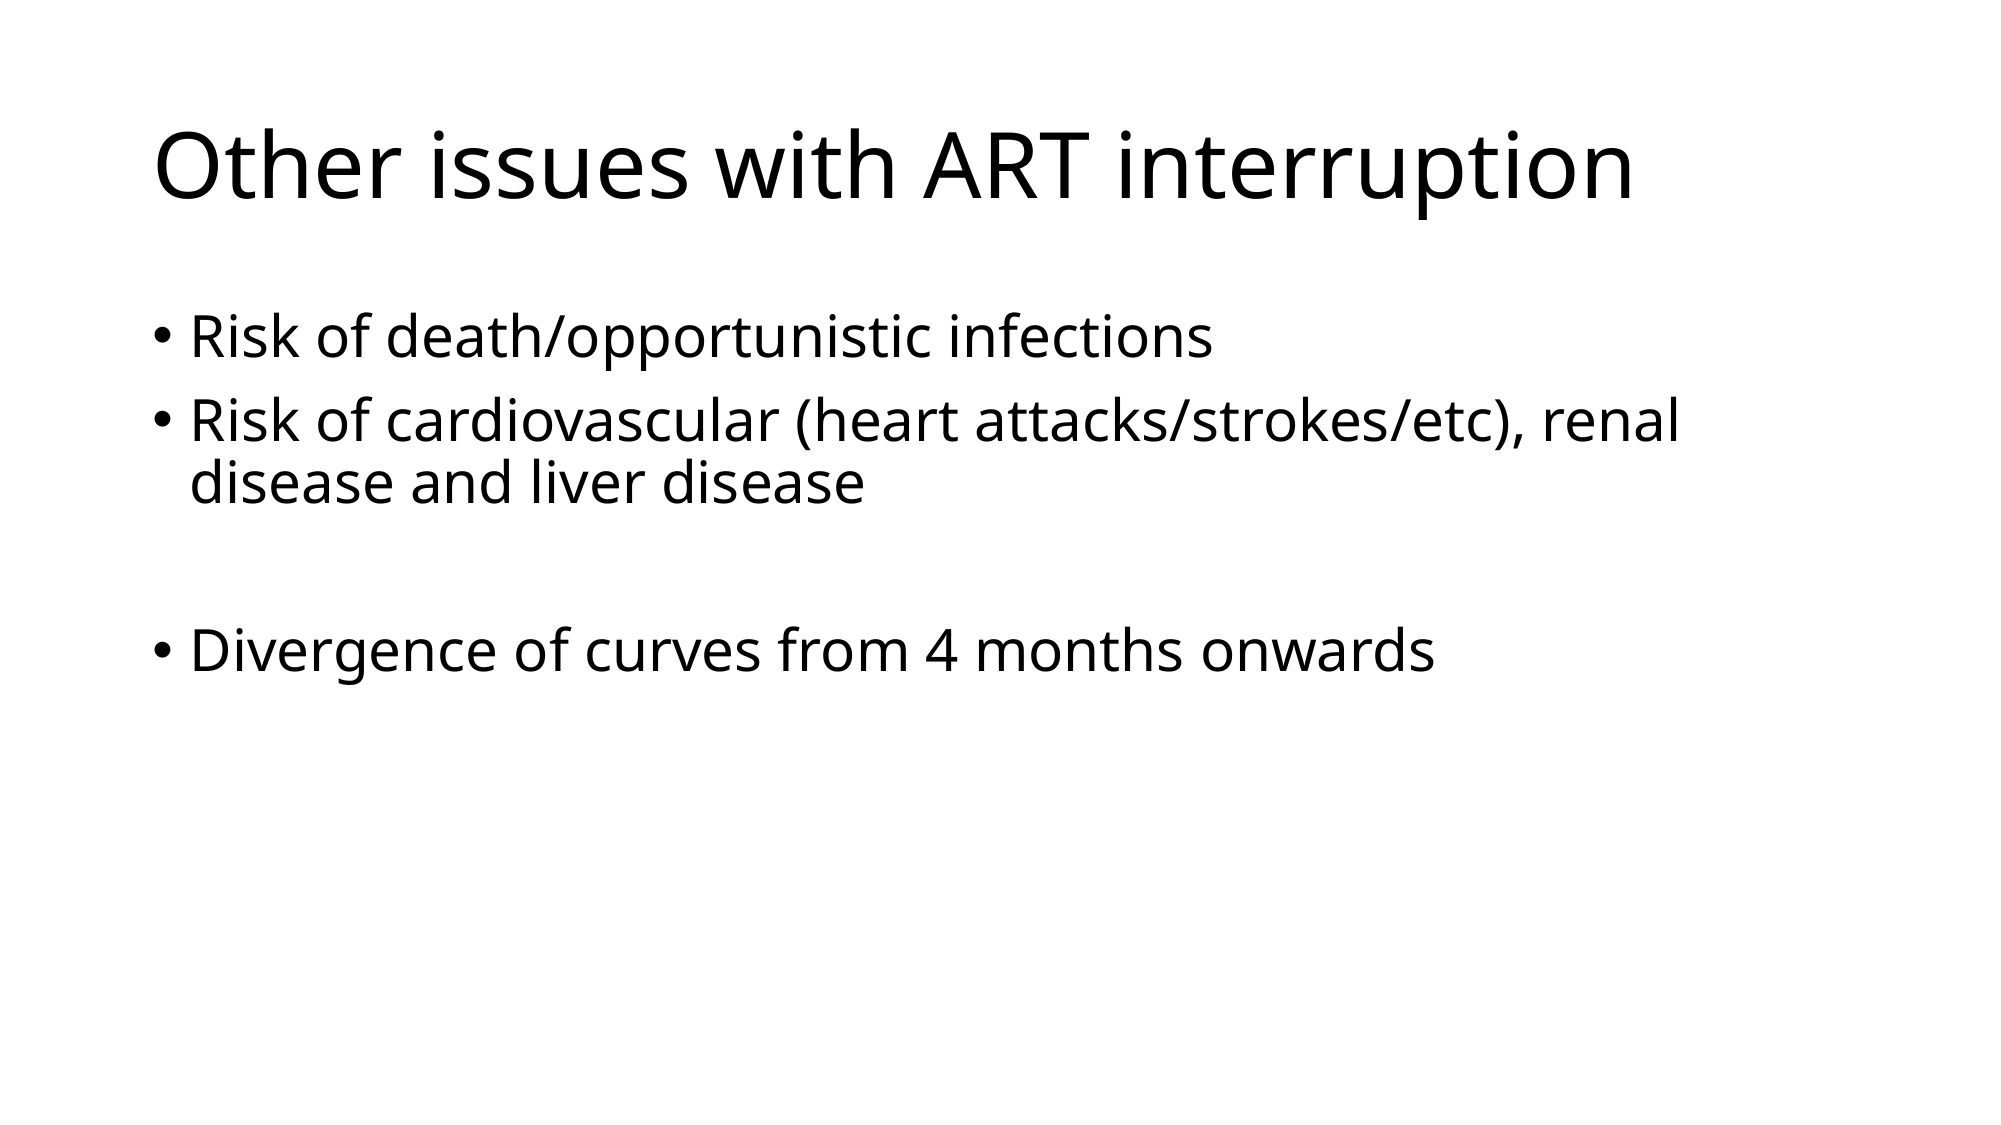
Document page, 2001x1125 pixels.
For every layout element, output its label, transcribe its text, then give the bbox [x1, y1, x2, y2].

list Risk of death/opportunistic infections Risk of cardiovascular (heart attacks/strokes/etc), renal disease and liver disease Divergence of curves from 4 months onwards [137, 299, 1863, 1014]
title Other issues with ART interruption [137, 59, 1863, 278]
